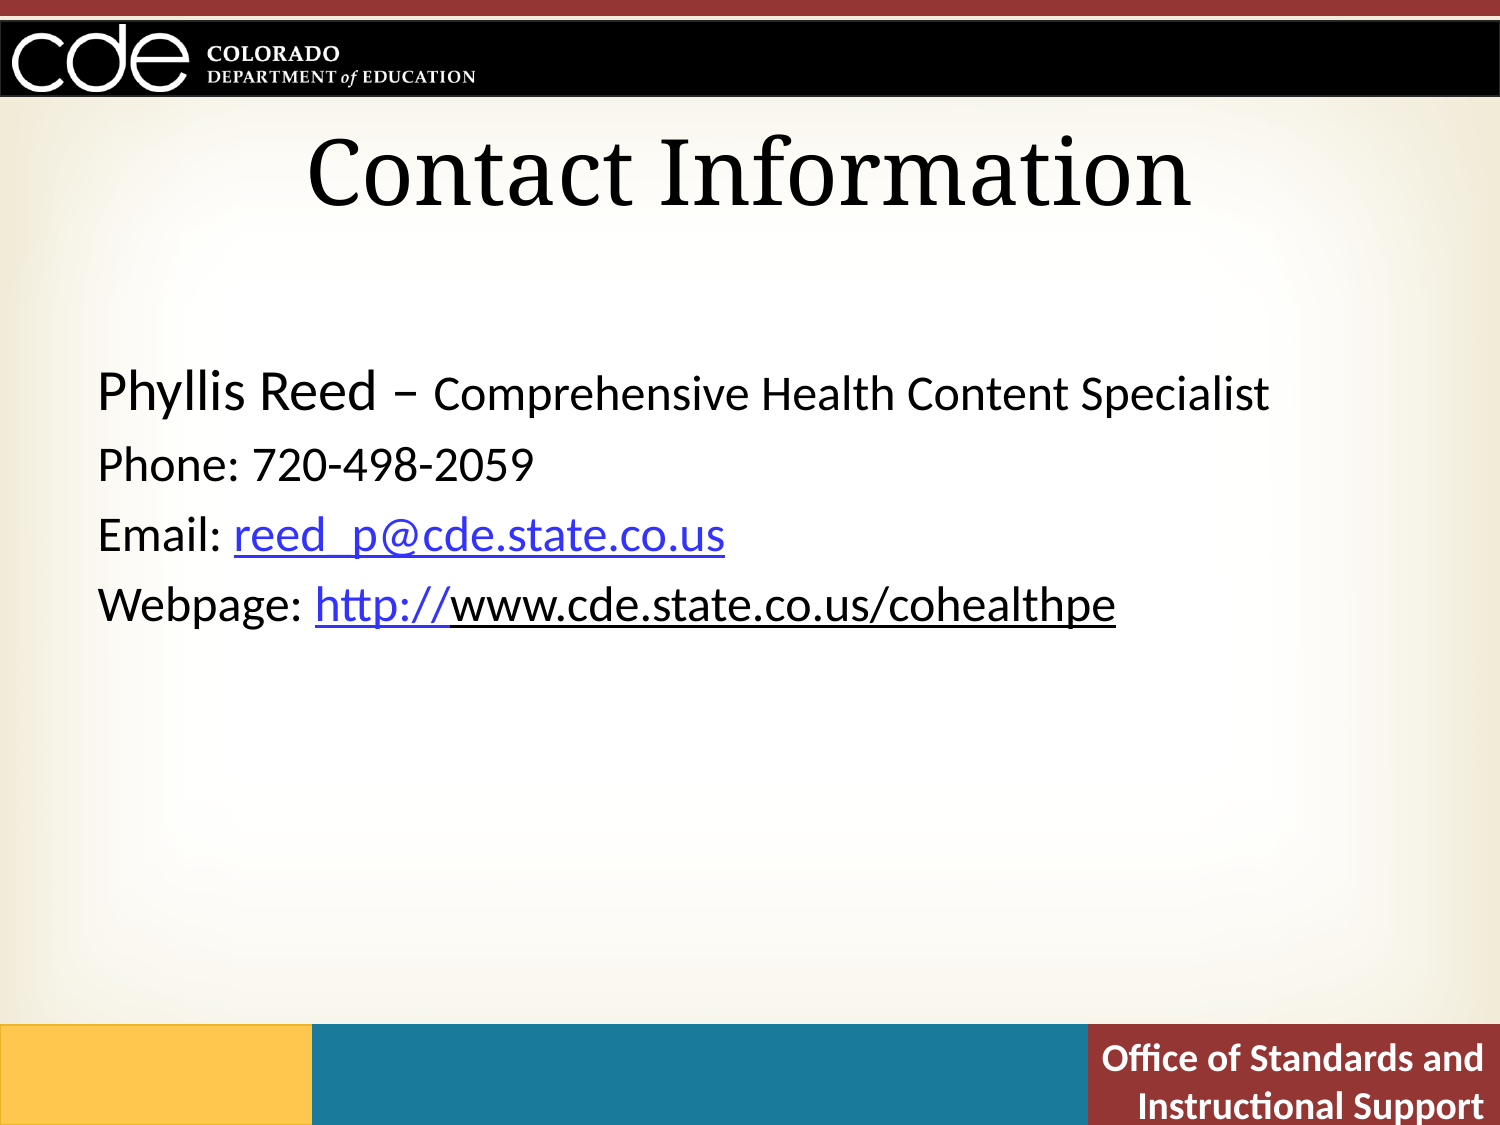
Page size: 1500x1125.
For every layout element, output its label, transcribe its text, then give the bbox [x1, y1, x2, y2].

list Phyllis Reed – Comprehensive Health Content Specialist Phone: 720-498-2059 Email: reed_p@cde.state.co.us Webpage: http://www.cde.state.co.us/cohealthpe [75, 262, 1425, 1005]
picture [0, 16, 1500, 20]
picture [0, 97, 1500, 1024]
title Contact Information [75, 87, 1425, 250]
picture [12, 24, 475, 92]
